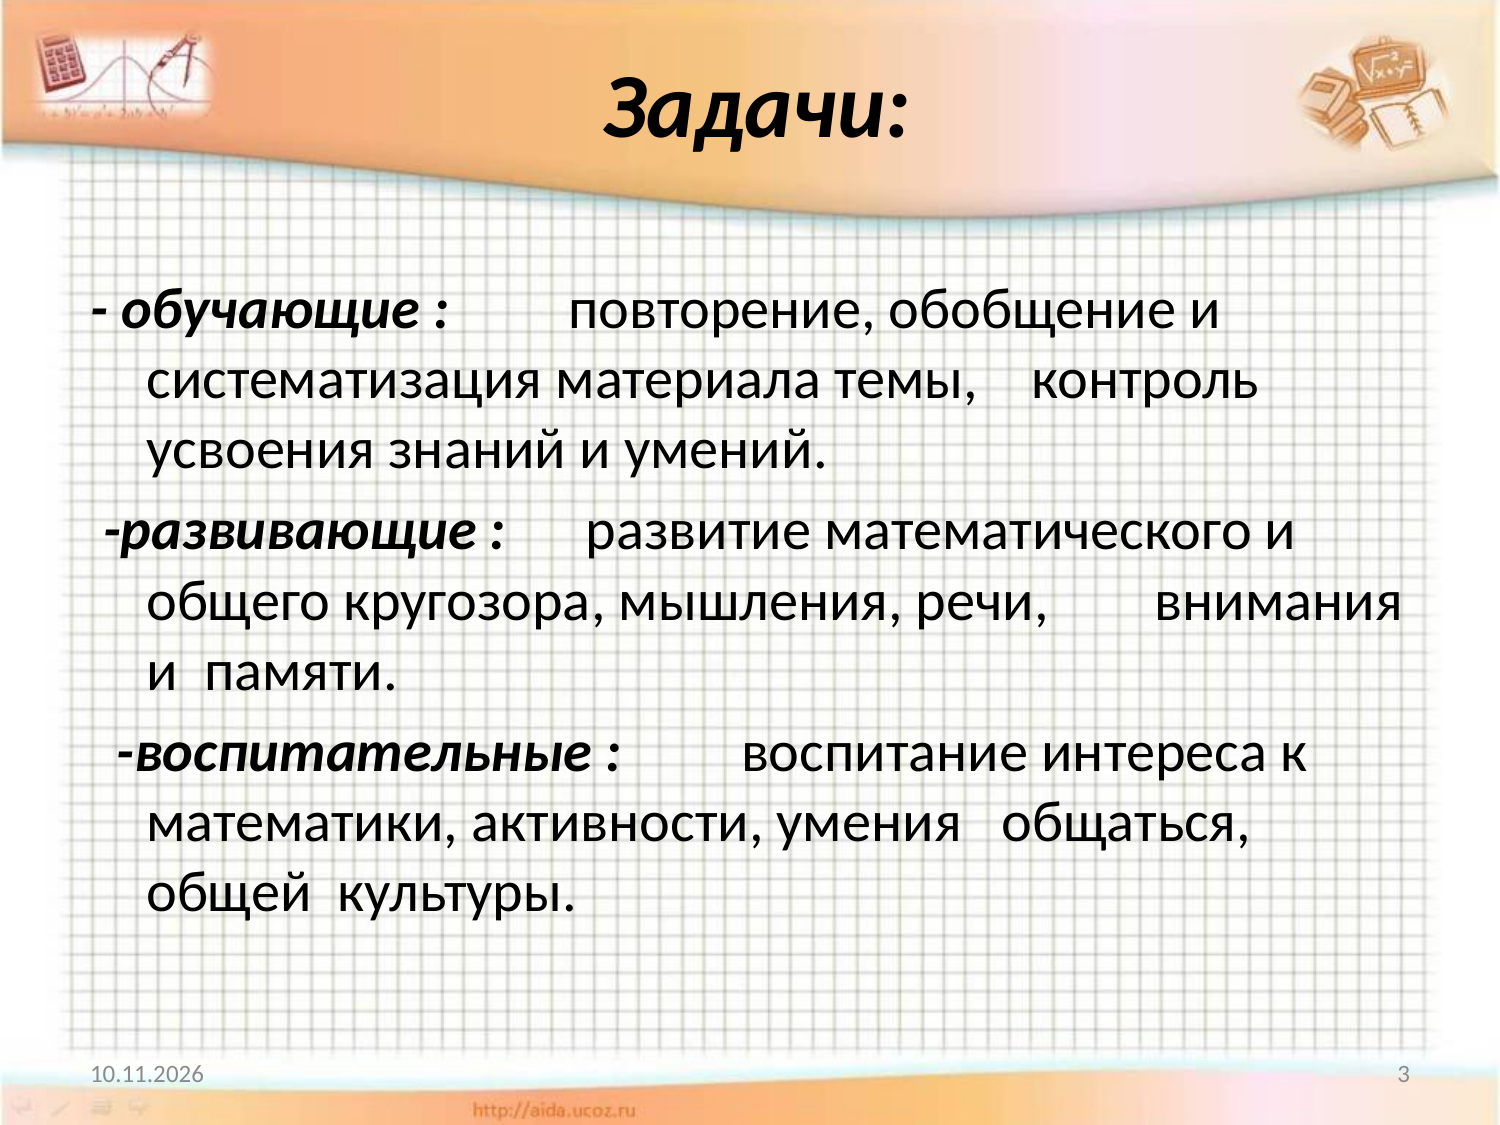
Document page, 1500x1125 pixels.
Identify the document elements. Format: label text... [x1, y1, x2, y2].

title Задачи: [81, 46, 1433, 155]
slide_number 3 [1074, 1042, 1425, 1103]
list - обучающие : повторение, обобщение и систематизация материала темы, контроль усвоения знаний и умений. -развивающие : развитие математического и общего кругозора, мышления, речи, внимания и памяти. -воспитательные : воспитание интереса к математики, активности, умения общаться, общей культуры. [74, 262, 1426, 1006]
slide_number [75, 1042, 425, 1103]
picture [0, 0, 1500, 1125]
